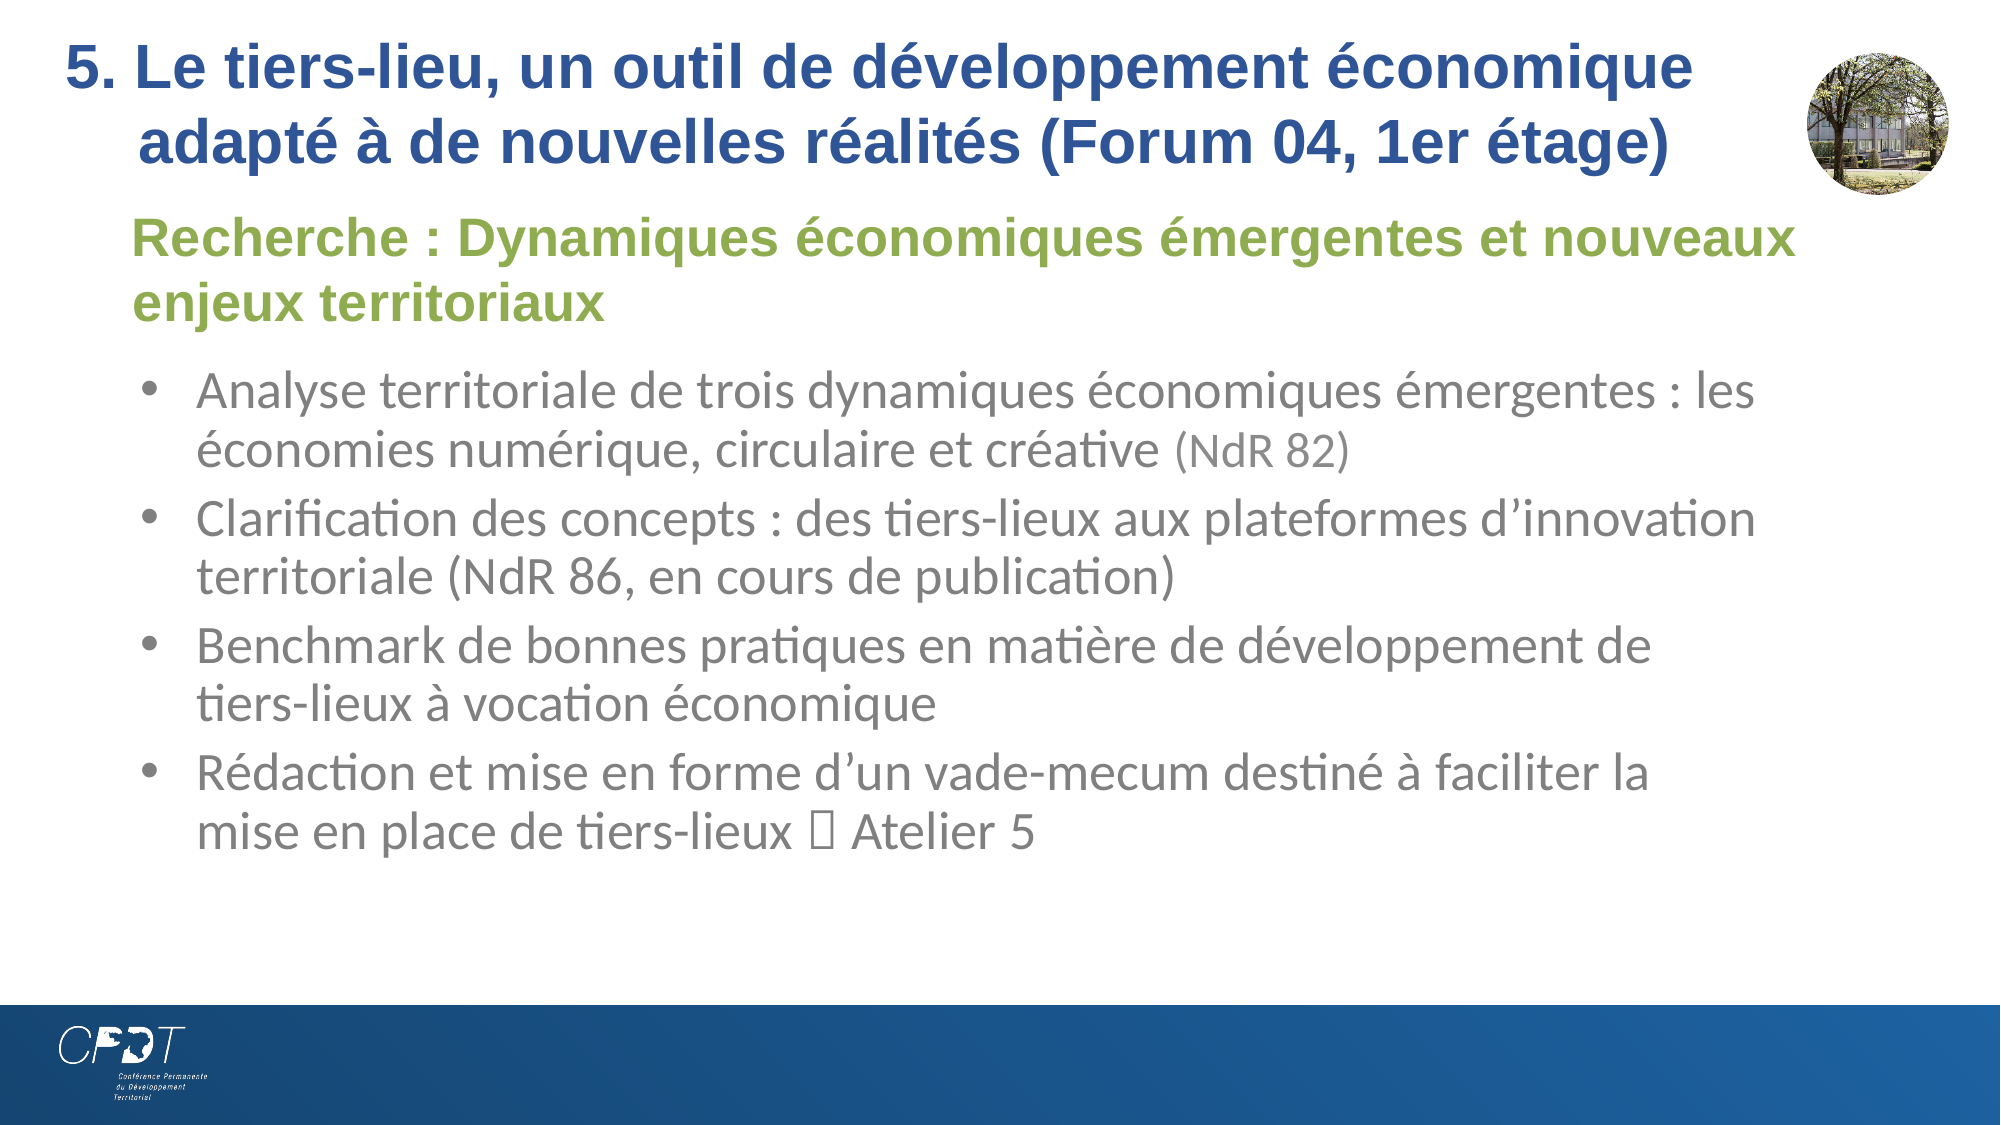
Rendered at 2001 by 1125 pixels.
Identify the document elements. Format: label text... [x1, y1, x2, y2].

text_box Recherche : Dynamiques économiques émergentes et nouveaux enjeux territoriaux [117, 194, 1882, 330]
picture [1806, 53, 1949, 195]
picture [50, 1021, 216, 1105]
text_box 5. Le tiers-lieu, un outil de développement économique adapté à de nouvelles réalités (Forum 04, 1er étage) [50, 19, 1780, 184]
text_box Analyse territoriale de trois dynamiques économiques émergentes : les économies numérique, circulaire et créative (NdR 82) Clarification des concepts : des tiers-lieux aux plateformes d’innovation territoriale (NdR 86, en cours de publication) Benchmark de bonnes pratiques en matière de développement de tiers-lieux à vocation économique Rédaction et mise en forme d’un vade-mecum destiné à faciliter la mise en place de tiers-lieux  Atelier 5 [50, 354, 1780, 953]
